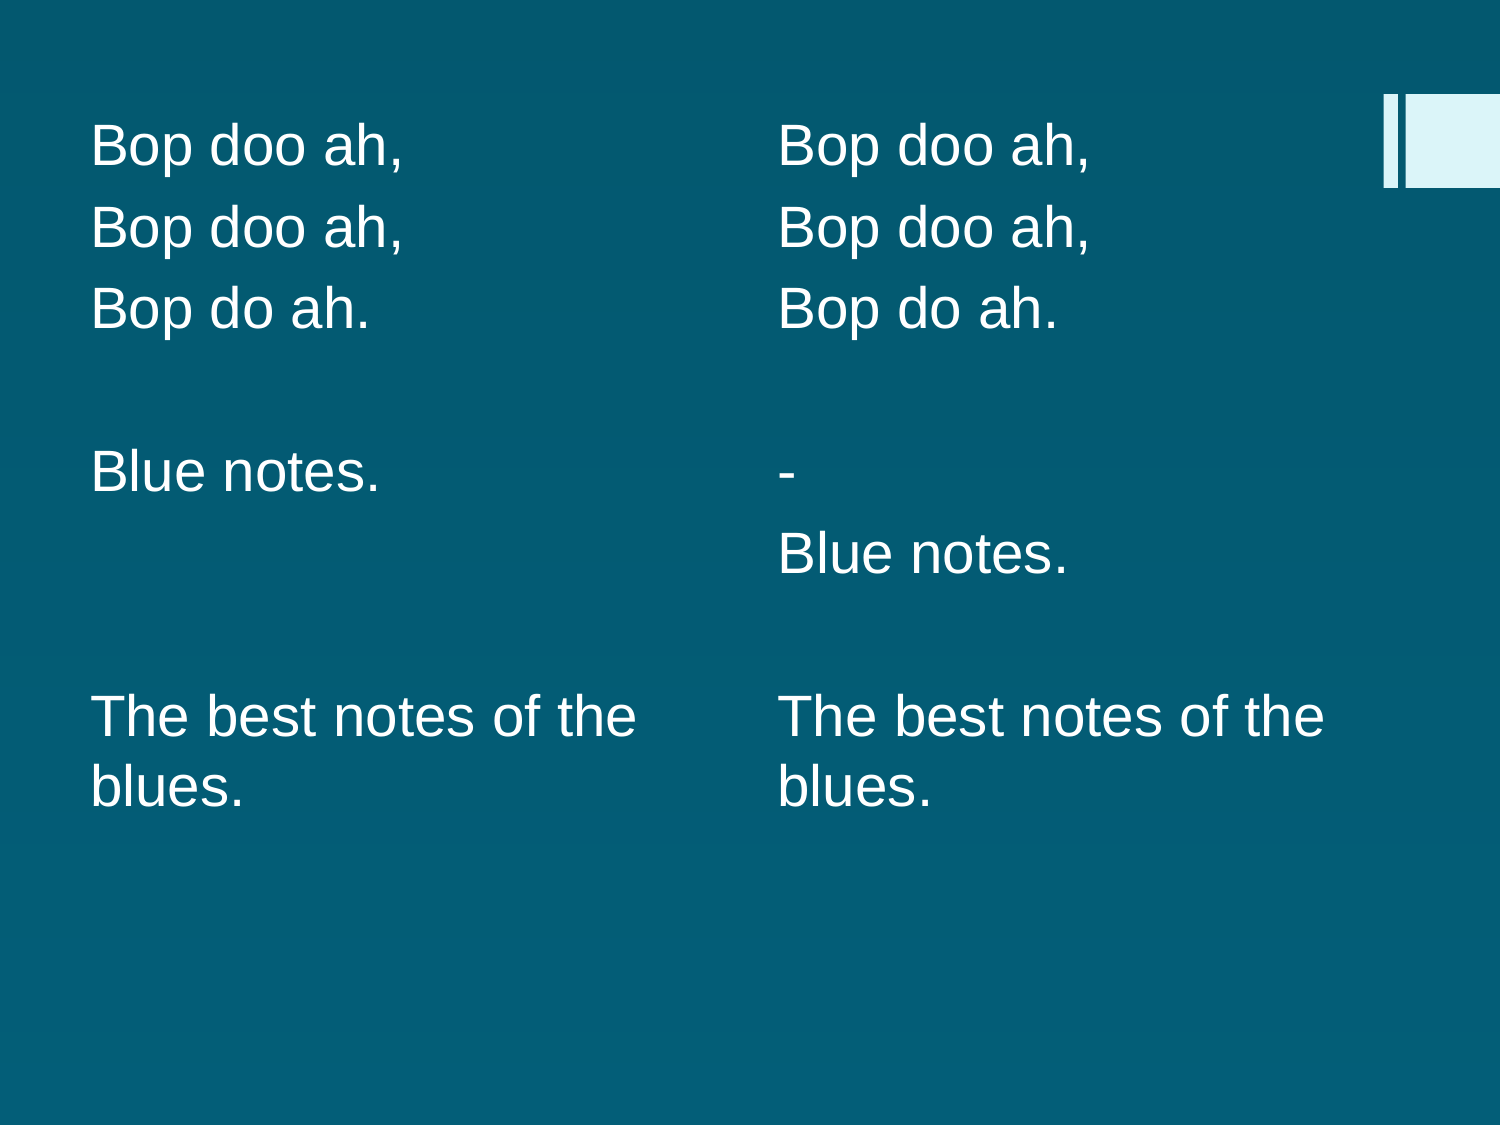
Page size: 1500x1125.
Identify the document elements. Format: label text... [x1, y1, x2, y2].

list Bop doo ah, Bop doo ah, Bop do ah. Blue notes. The best notes of the blues. [75, 99, 738, 1005]
list Bop doo ah, Bop doo ah, Bop do ah. - Blue notes. The best notes of the blues. [762, 99, 1425, 1005]
